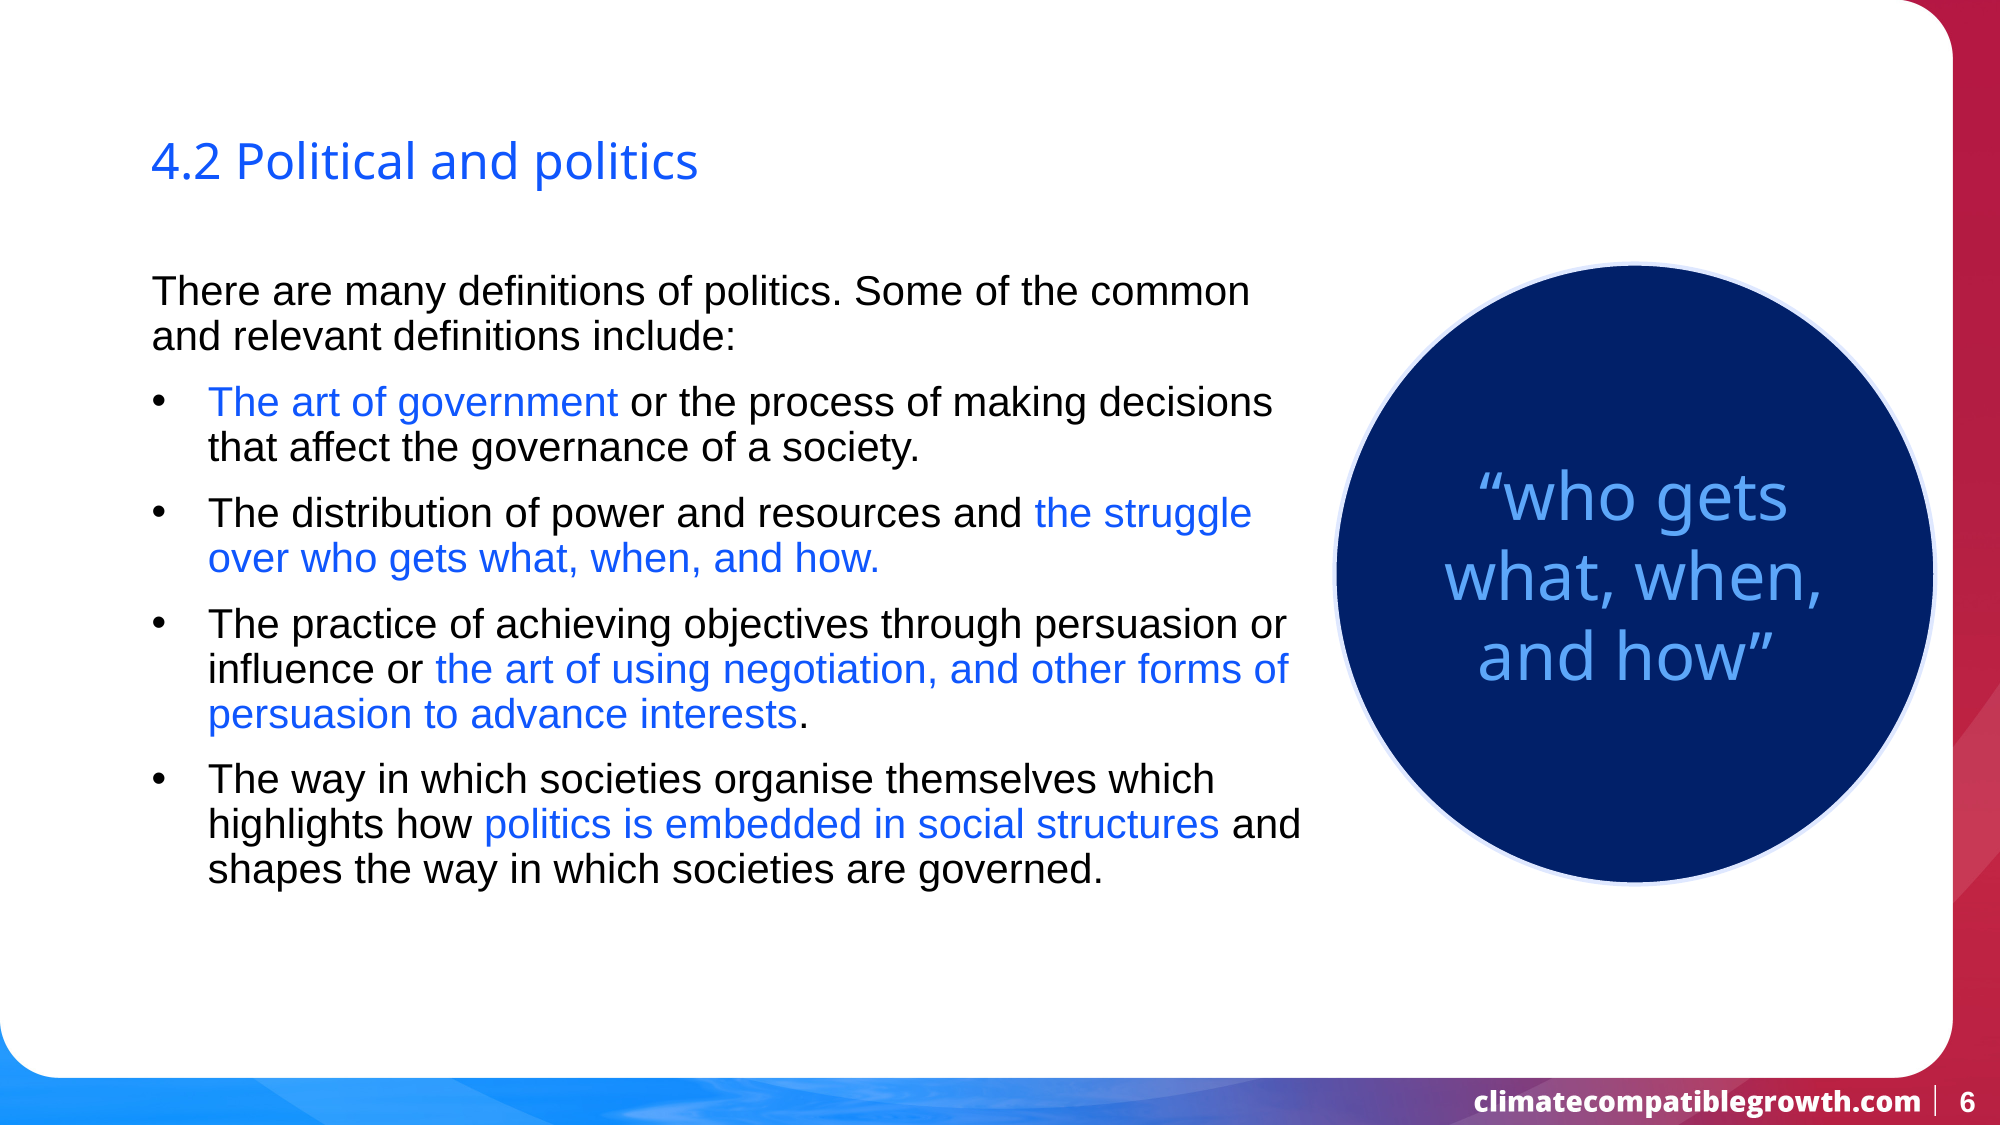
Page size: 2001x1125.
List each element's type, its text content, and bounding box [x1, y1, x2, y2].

list There are many definitions of politics. Some of the common and relevant definitions include: The art of government or the process of making decisions that affect the governance of a society. The distribution of power and resources and the struggle over who gets what, when, and how. The practice of achieving objectives through persuasion or influence or the art of using negotiation, and other forms of persuasion to advance interests. The way in which societies organise themselves which highlights how politics is embedded in social structures and shapes the way in which societies are governed. [136, 263, 1335, 1025]
picture [0, 0, 2000, 1125]
list 4.2 Political and politics [136, 130, 988, 230]
text_box “who gets what, when, and how” [1332, 261, 1938, 887]
slide_number 6 [1935, 1077, 2000, 1125]
